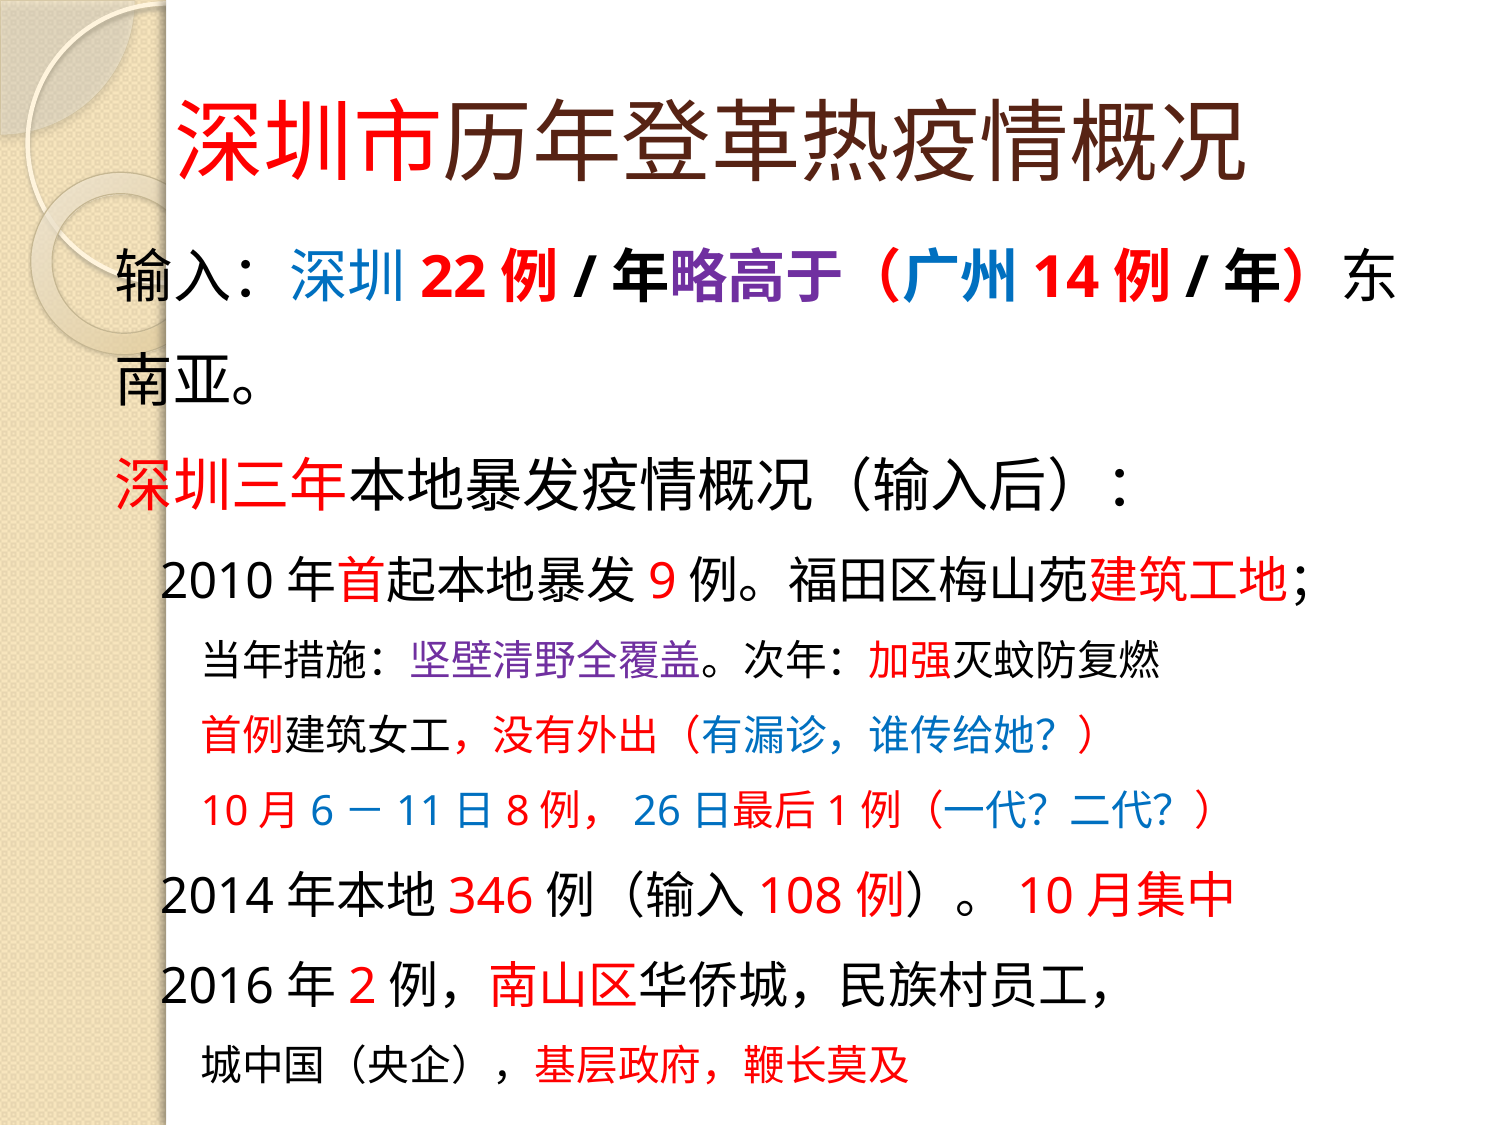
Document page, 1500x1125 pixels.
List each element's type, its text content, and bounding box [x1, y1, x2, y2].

title 深圳市历年登革热疫情概况 [159, 45, 1466, 196]
list 输入：深圳22例/年略高于（广州14例/年）东南亚。 深圳三年本地暴发疫情概况（输入后）： 2010年首起本地暴发9例。福田区梅山苑建筑工地； 当年措施：坚壁清野全覆盖。次年：加强灭蚊防复燃 首例建筑女工，没有外出（有漏诊，谁传给她？） 10月6－11日8例，26日最后1例（一代？二代？） 2014年本地346例（输入108例）。10月集中 2016年2例，南山区华侨城，民族村员工， 城中国（央企），基层政府，鞭长莫及 [100, 196, 1466, 1025]
